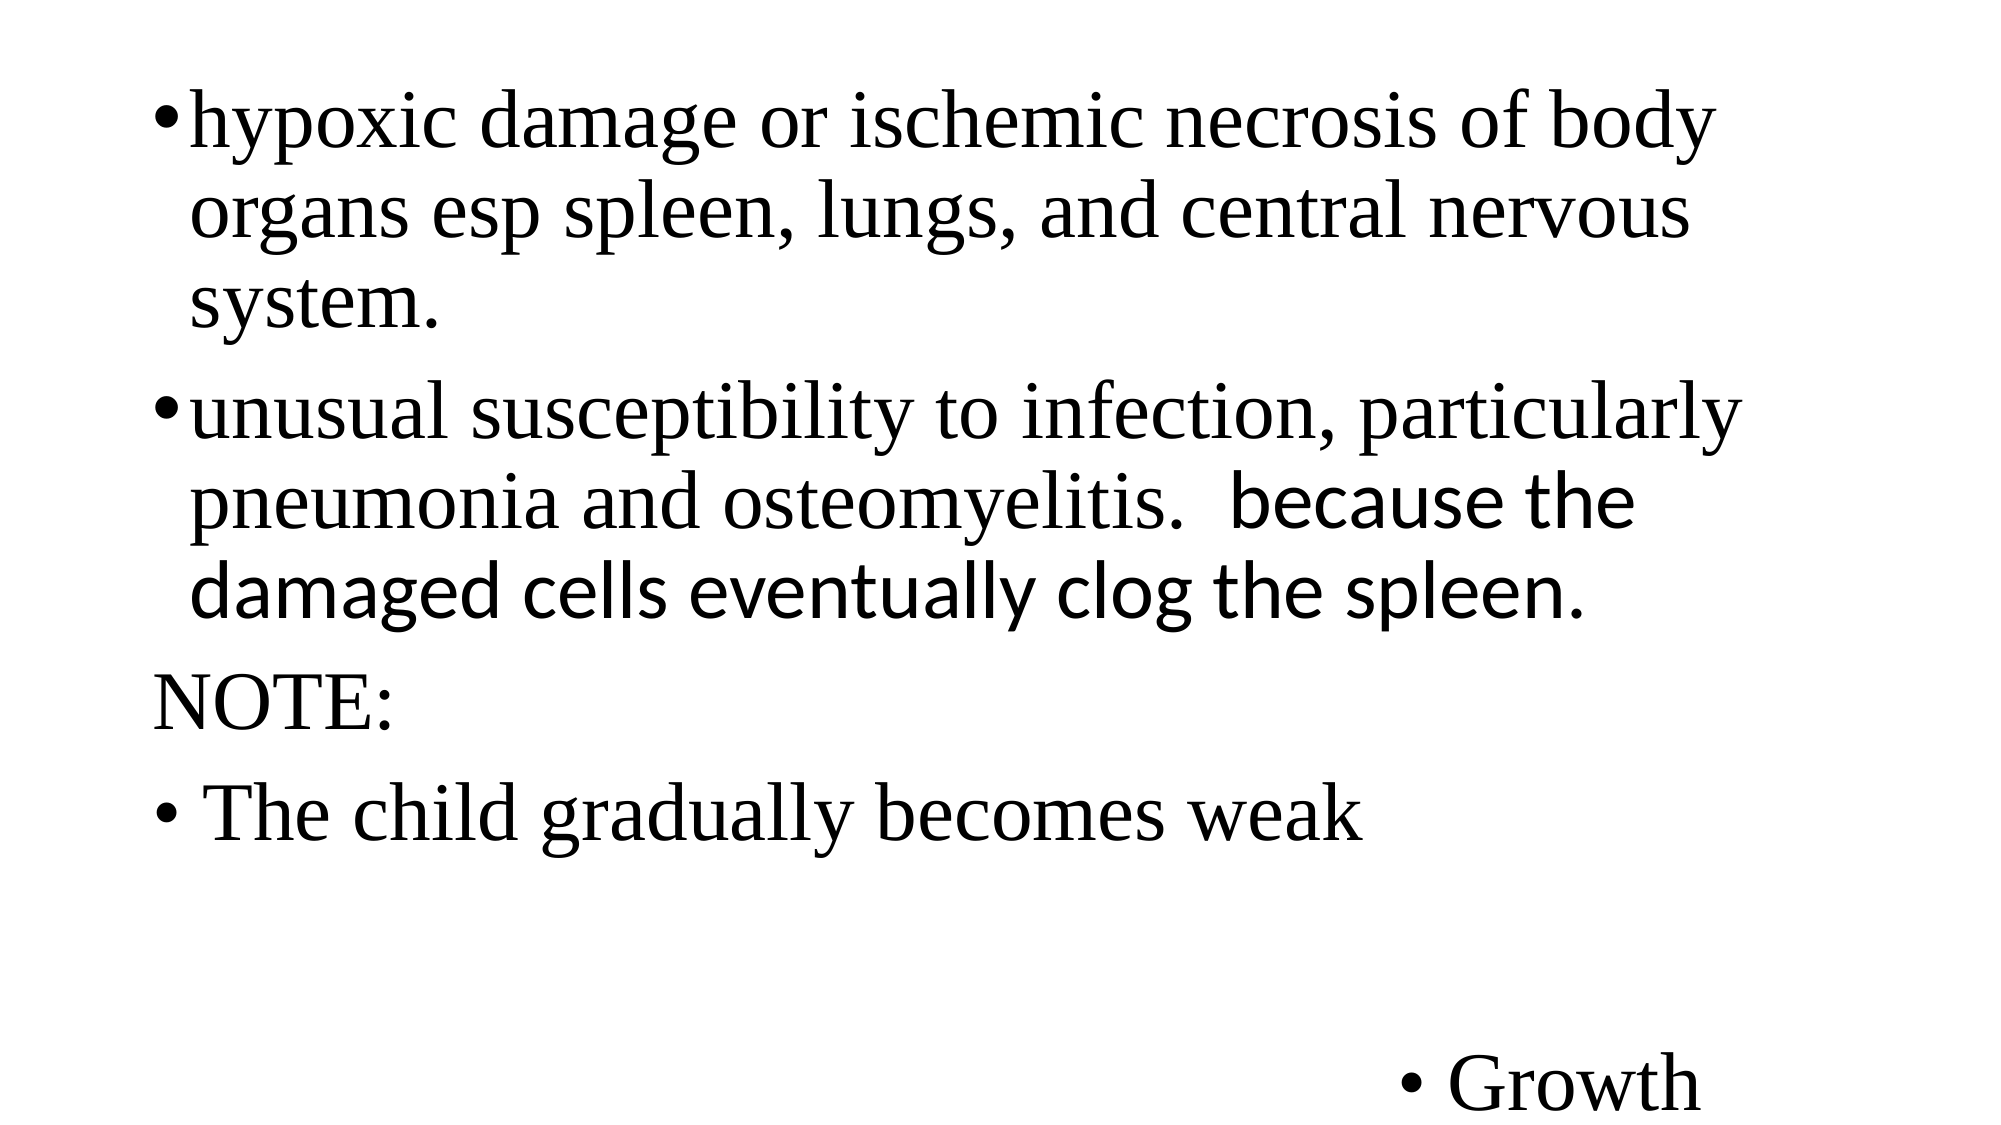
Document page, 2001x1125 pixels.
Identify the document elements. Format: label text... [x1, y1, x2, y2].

list hypoxic damage or ischemic necrosis of body organs esp spleen, lungs, and central nervous system. unusual susceptibility to infection, particularly pneumonia and osteomyelitis. because the damaged cells eventually clog the spleen. NOTE: • The child gradually becomes weak • Growth failure, that is, stunted weight and height • For older children, sexual maturity may be delayed [137, 68, 1863, 1014]
